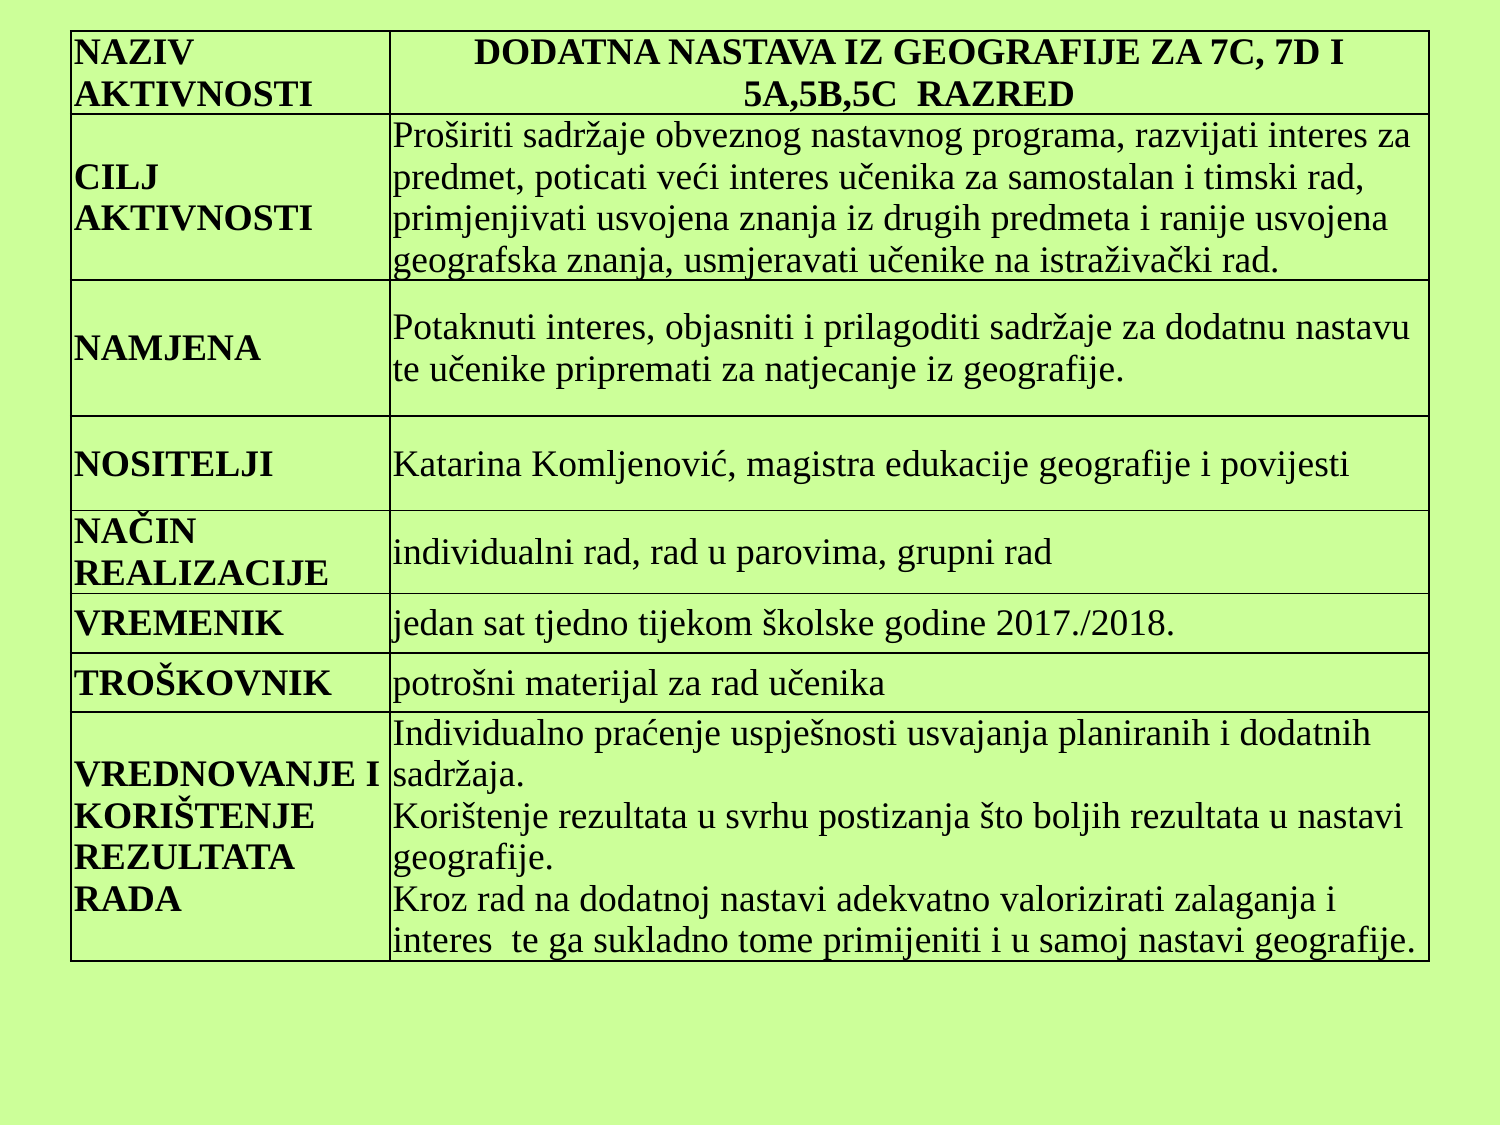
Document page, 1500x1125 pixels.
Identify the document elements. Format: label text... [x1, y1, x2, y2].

table_cell Katarina Komljenović, magistra edukacije geografije i povijesti [391, 417, 1428, 510]
table_cell NAMJENA [72, 281, 389, 415]
table_cell NOSITELJI [72, 417, 389, 510]
table_cell Individualno praćenje uspješnosti usvajanja planiranih i dodatnih sadržaja. Korištenje rezultata u svrhu postizanja što boljih rezultata u nastavi geografije. Kroz rad na dodatnoj nastavi adekvatno valorizirati zalaganja i interes te ga sukladno tome primijeniti i u samoj nastavi geografije. [391, 713, 1428, 960]
table_header NAZIV AKTIVNOSTI [72, 32, 389, 113]
table_header DODATNA NASTAVA IZ GEOGRAFIJE ZA 7C, 7D I 5A,5B,5C RAZRED [391, 32, 1428, 113]
table_cell Proširiti sadržaje obveznog nastavnog programa, razvijati interes za predmet, poticati veći interes učenika za samostalan i timski rad, primjenjivati usvojena znanja iz drugih predmeta i ranije usvojena geografska znanja, usmjeravati učenike na istraživački rad. [391, 115, 1428, 279]
table_cell individualni rad, rad u parovima, grupni rad [391, 511, 1428, 593]
table_cell TROŠKOVNIK [72, 654, 389, 711]
table_cell VREMENIK [72, 594, 389, 652]
table_cell Potaknuti interes, objasniti i prilagoditi sadržaje za dodatnu nastavu te učenike pripremati za natjecanje iz geografije. [391, 281, 1428, 415]
table_cell VREDNOVANJE I KORIŠTENJE REZULTATA RADA [72, 713, 389, 960]
table_cell potrošni materijal za rad učenika [391, 654, 1428, 711]
table_cell jedan sat tjedno tijekom školske godine 2017./2018. [391, 594, 1428, 652]
table_cell CILJ AKTIVNOSTI [72, 115, 389, 279]
table_cell NAČIN REALIZACIJE [72, 511, 389, 593]
